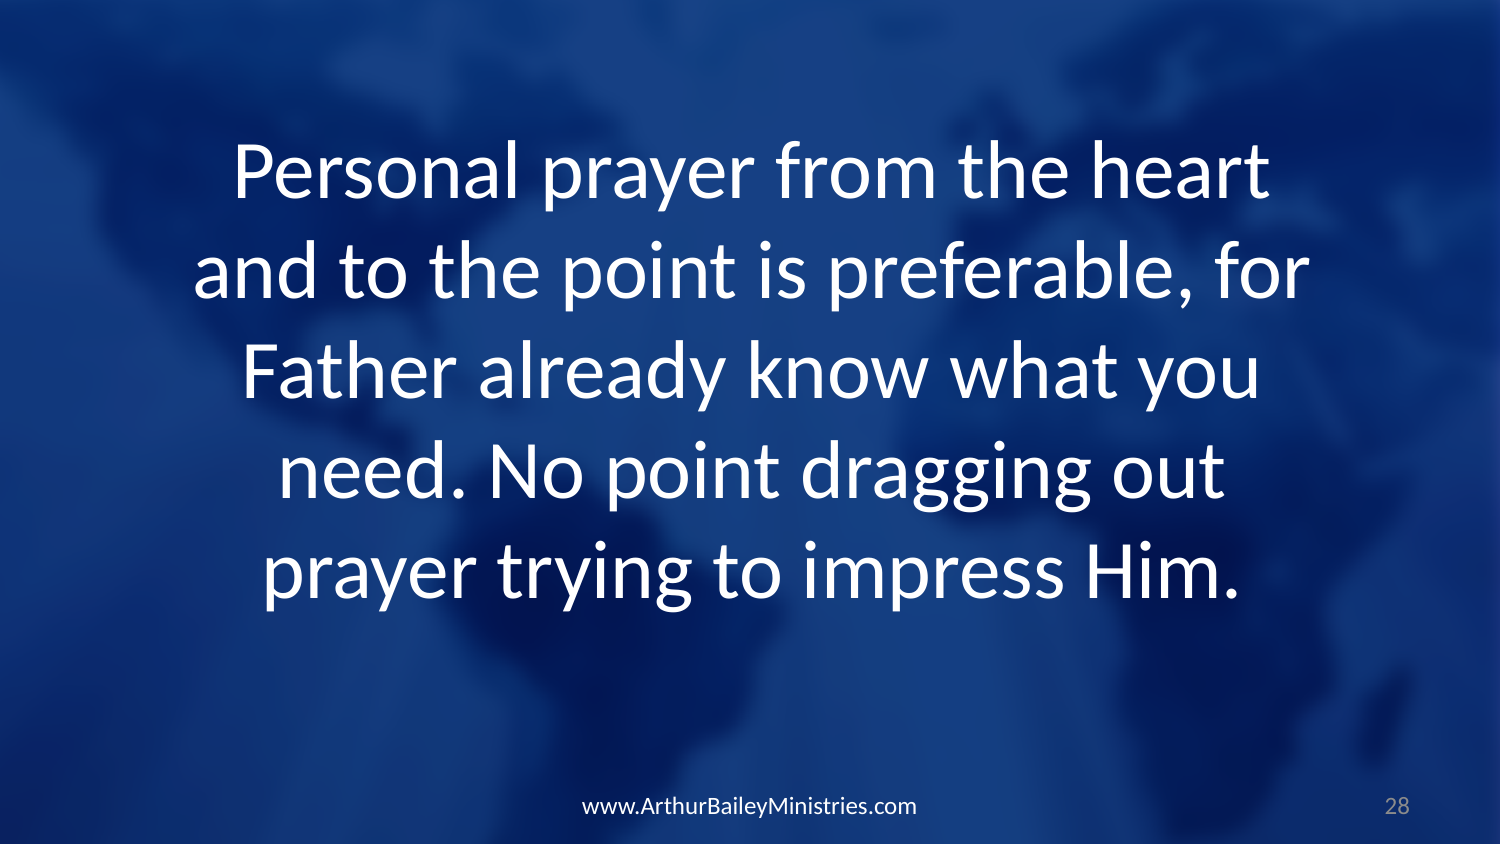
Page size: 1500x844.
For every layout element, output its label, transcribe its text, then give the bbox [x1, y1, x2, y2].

slide_number 28 [1074, 782, 1425, 827]
list Personal prayer from the heart and to the point is preferable, for Father already know what you need. No point dragging out prayer trying to impress Him. [151, 107, 1355, 741]
footer www.ArthurBaileyMinistries.com [512, 782, 988, 827]
picture [0, 0, 1500, 844]
